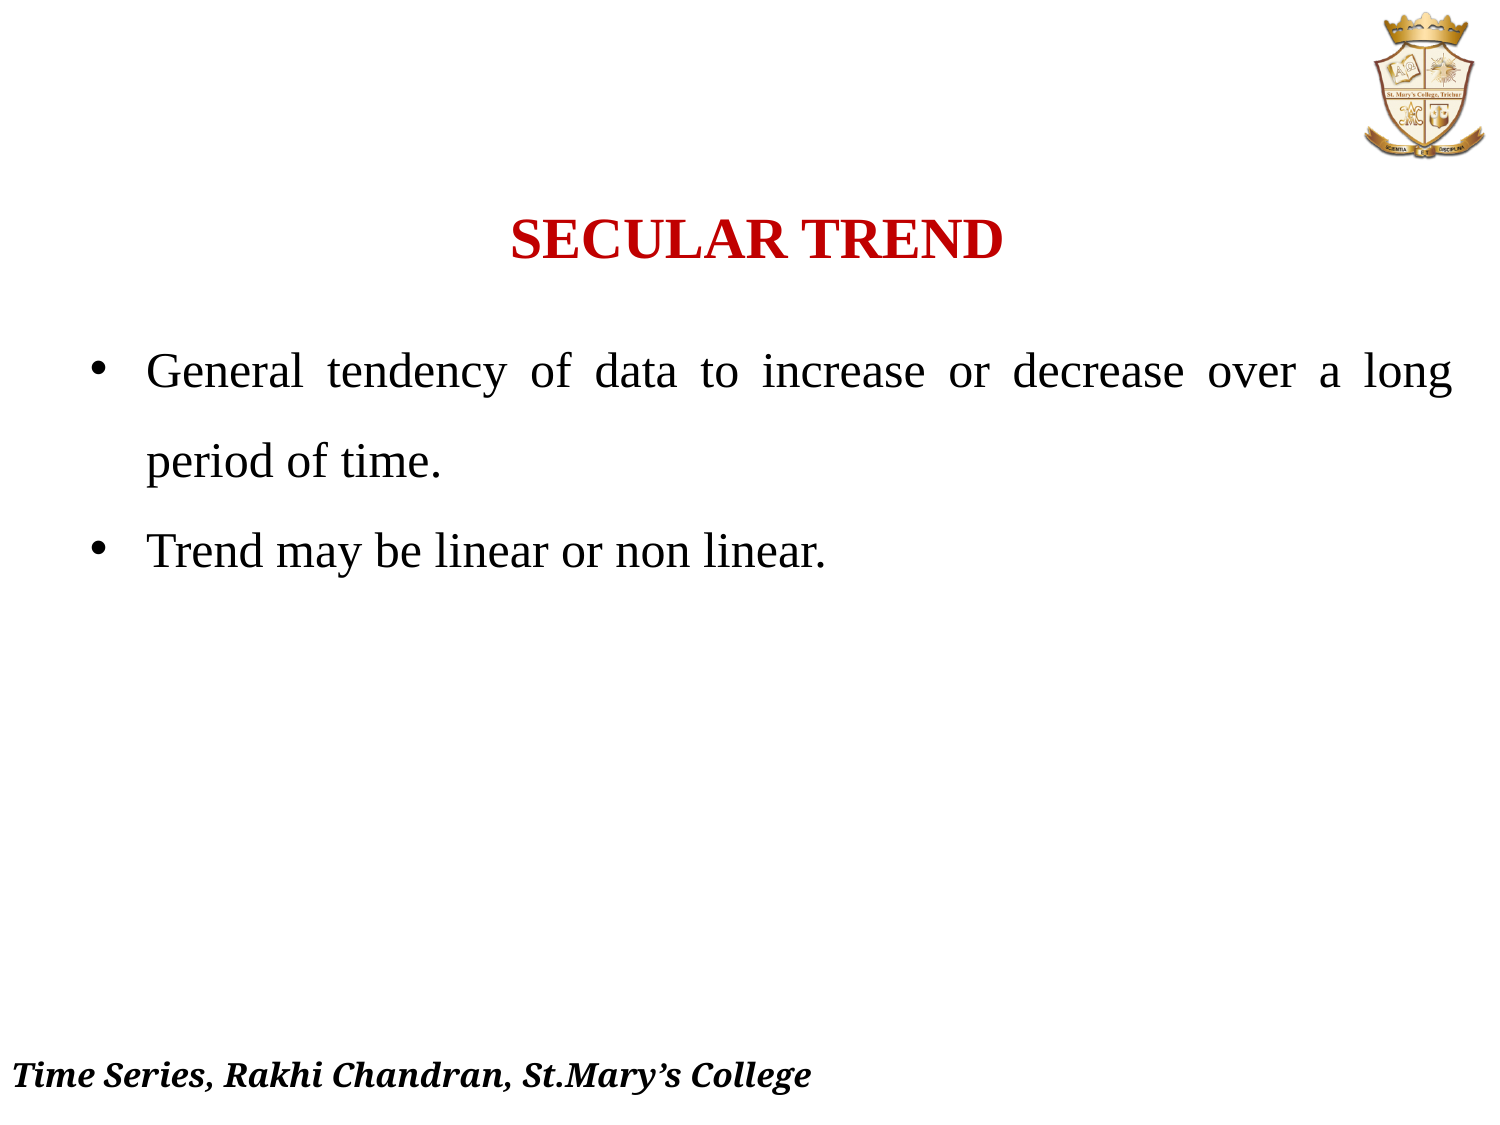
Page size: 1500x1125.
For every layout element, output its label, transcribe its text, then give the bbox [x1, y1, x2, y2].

text_box General tendency of data to increase or decrease over a long period of time. Trend may be linear or non linear. [75, 299, 1469, 640]
picture [1342, 0, 1500, 183]
text_box Time Series, Rakhi Chandran, St.Mary’s College [0, 1046, 827, 1102]
text_box SECULAR TREND [74, 156, 1425, 279]
